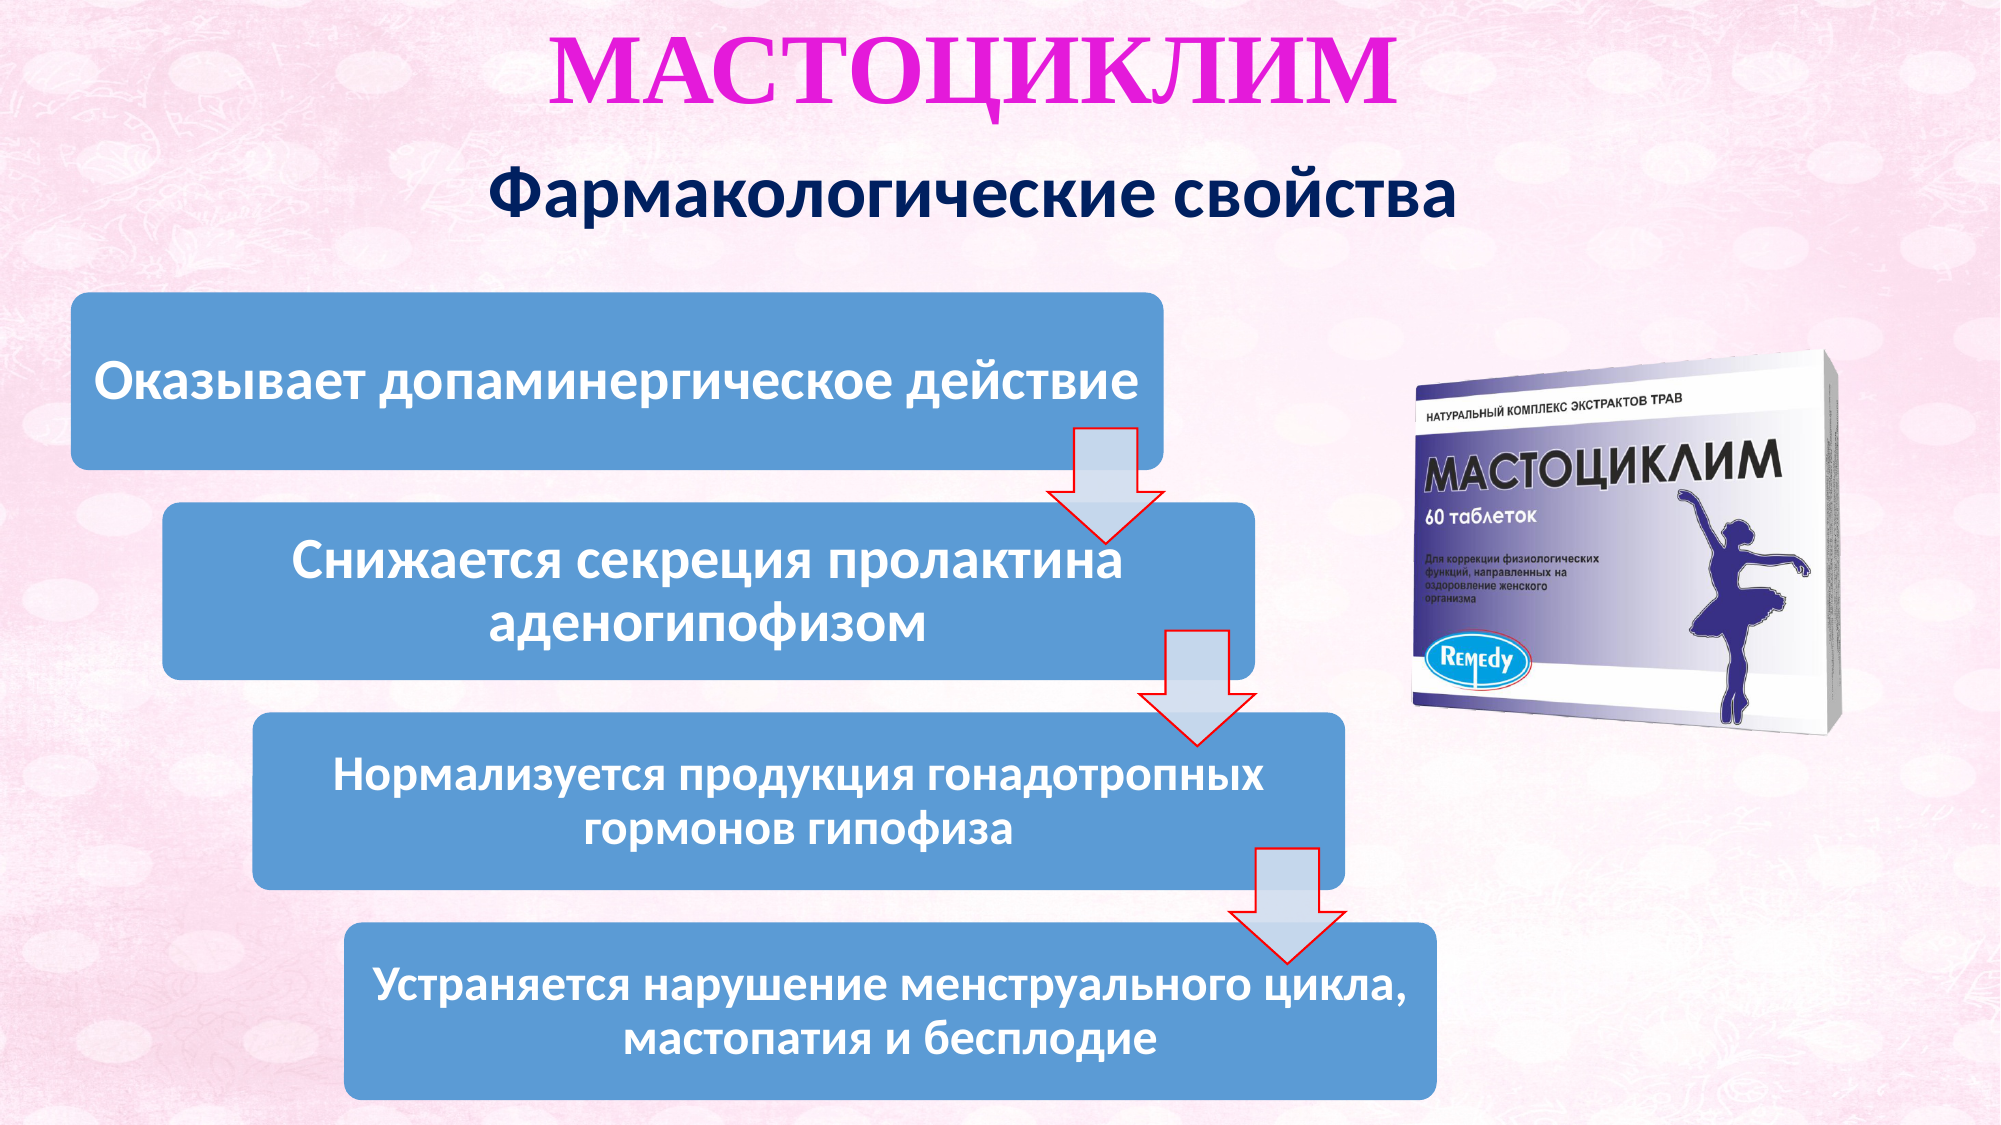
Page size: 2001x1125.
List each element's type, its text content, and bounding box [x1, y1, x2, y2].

text_box Фармакологические свойства [450, 150, 1498, 242]
picture [0, 0, 2001, 1125]
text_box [70, 292, 1437, 1101]
title МАСТОЦИКЛИМ [262, 51, 1687, 202]
